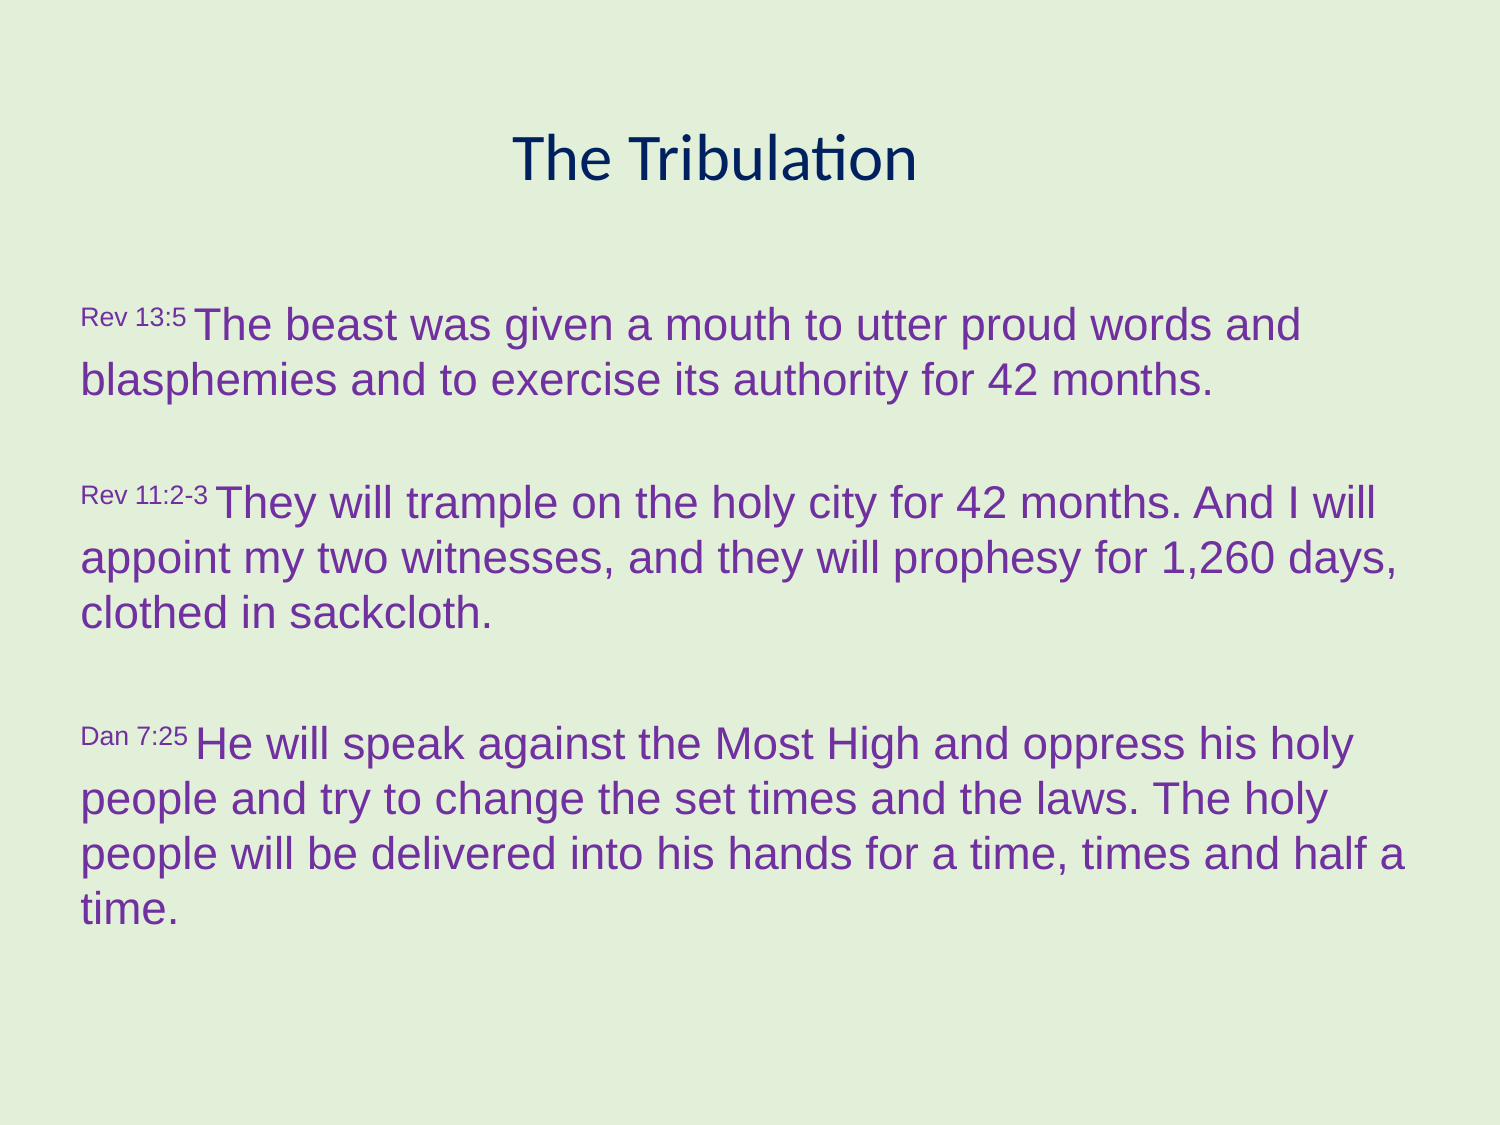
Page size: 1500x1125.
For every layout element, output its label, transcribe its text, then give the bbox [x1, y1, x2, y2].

text_box Rev 11:2-3 They will trample on the holy city for 42 months. And I will appoint my two witnesses, and they will prophesy for 1,260 days, clothed in sackcloth. [65, 465, 1435, 645]
subtitle The Tribulation [153, 115, 1279, 207]
text_box Dan 7:25 He will speak against the Most High and oppress his holy people and try to change the set times and the laws. The holy people will be delivered into his hands for a time, times and half a time. [65, 705, 1435, 941]
text_box Rev 13:5 The beast was given a mouth to utter proud words and blasphemies and to exercise its authority for 42 months. [65, 287, 1435, 413]
